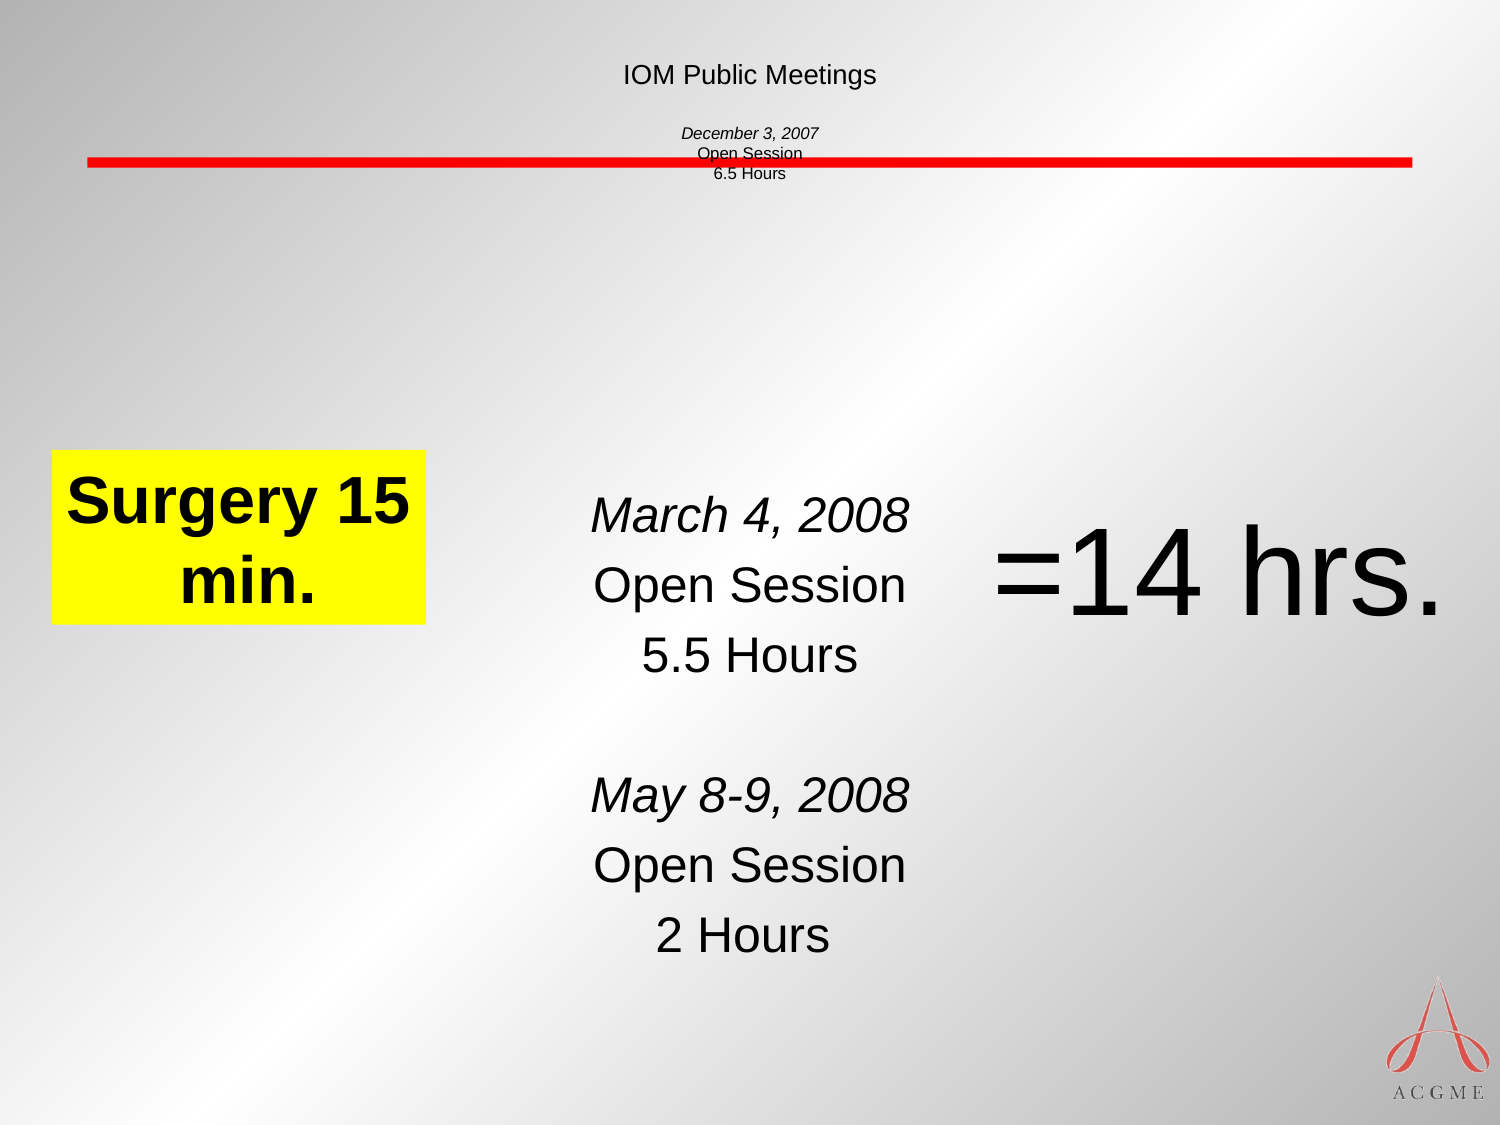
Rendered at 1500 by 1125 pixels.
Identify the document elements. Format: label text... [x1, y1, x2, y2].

subtitle March 4, 2008 Open Session 5.5 Hours May 8-9, 2008 Open Session 2 Hours [224, 474, 1276, 976]
text_box =14 hrs. [977, 483, 1463, 649]
title IOM Public Meetings December 3, 2007 Open Session 6.5 Hours [112, 0, 1388, 192]
text_box Surgery 15 min. [51, 449, 427, 625]
